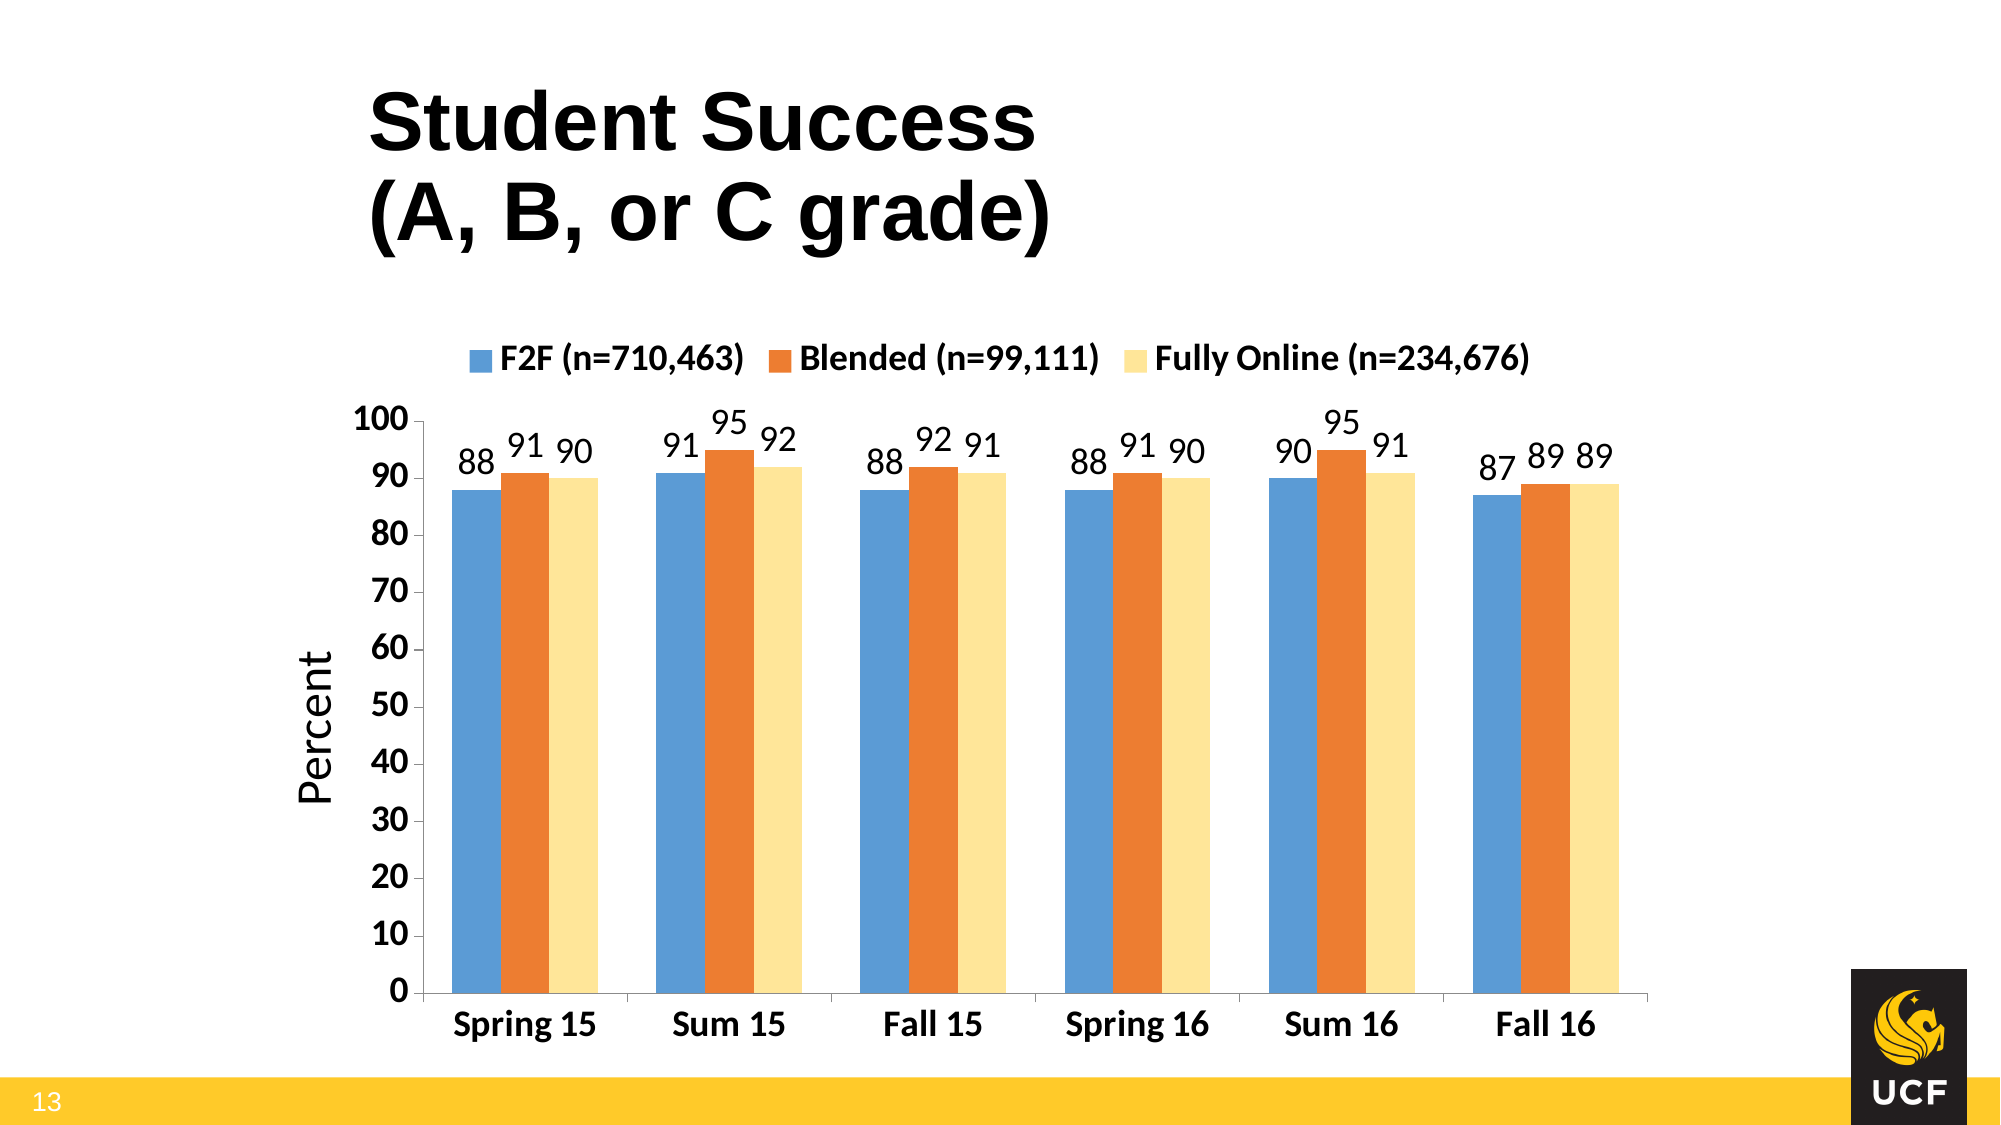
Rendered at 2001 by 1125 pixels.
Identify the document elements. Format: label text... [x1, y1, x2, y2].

text_box 13 [16, 1077, 138, 1124]
picture [1851, 969, 1967, 1125]
chart [324, 324, 1675, 1061]
text_box Percent [273, 605, 324, 853]
text_box Student Success (A, B, or C grade) [353, 59, 1518, 278]
